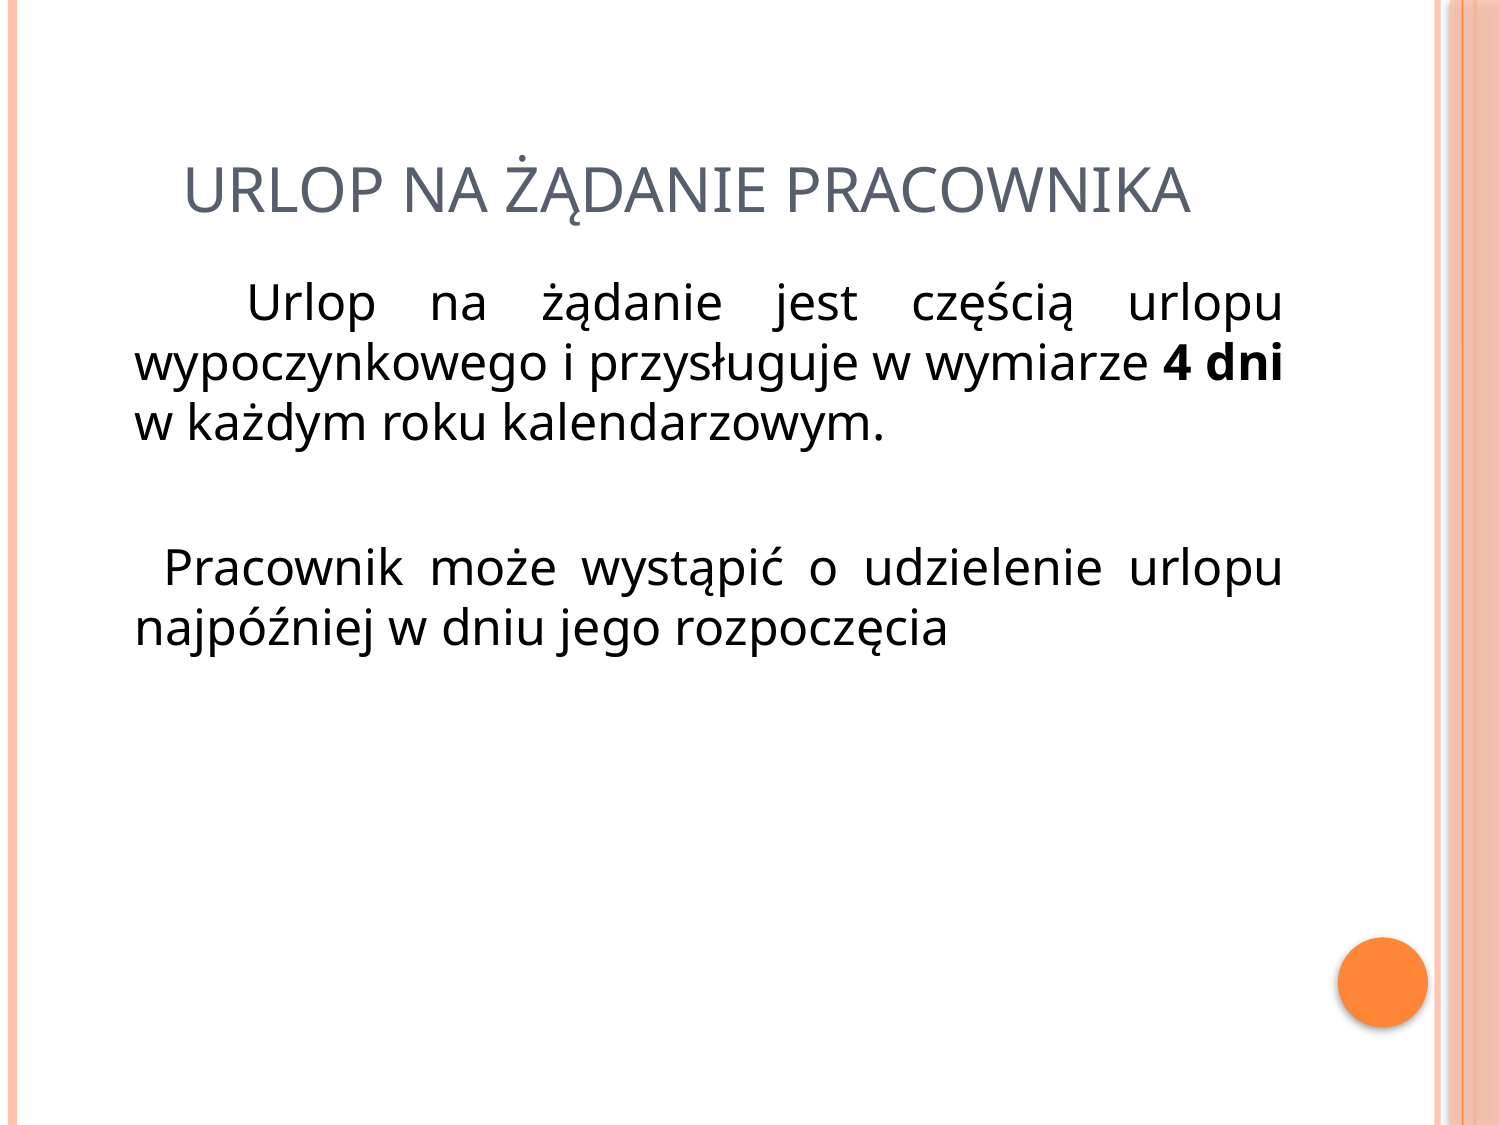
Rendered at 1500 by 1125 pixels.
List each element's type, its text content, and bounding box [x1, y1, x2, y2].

list Urlop na żądanie jest częścią urlopu wypoczynkowego i przysługuje w wymiarze 4 dni w każdym roku kalendarzowym. Pracownik może wystąpić o udzielenie urlopu najpóźniej w dniu jego rozpoczęcia [75, 262, 1300, 1062]
title URLOP NA ŻĄDANIE PRACOWNIKA [75, 45, 1300, 233]
